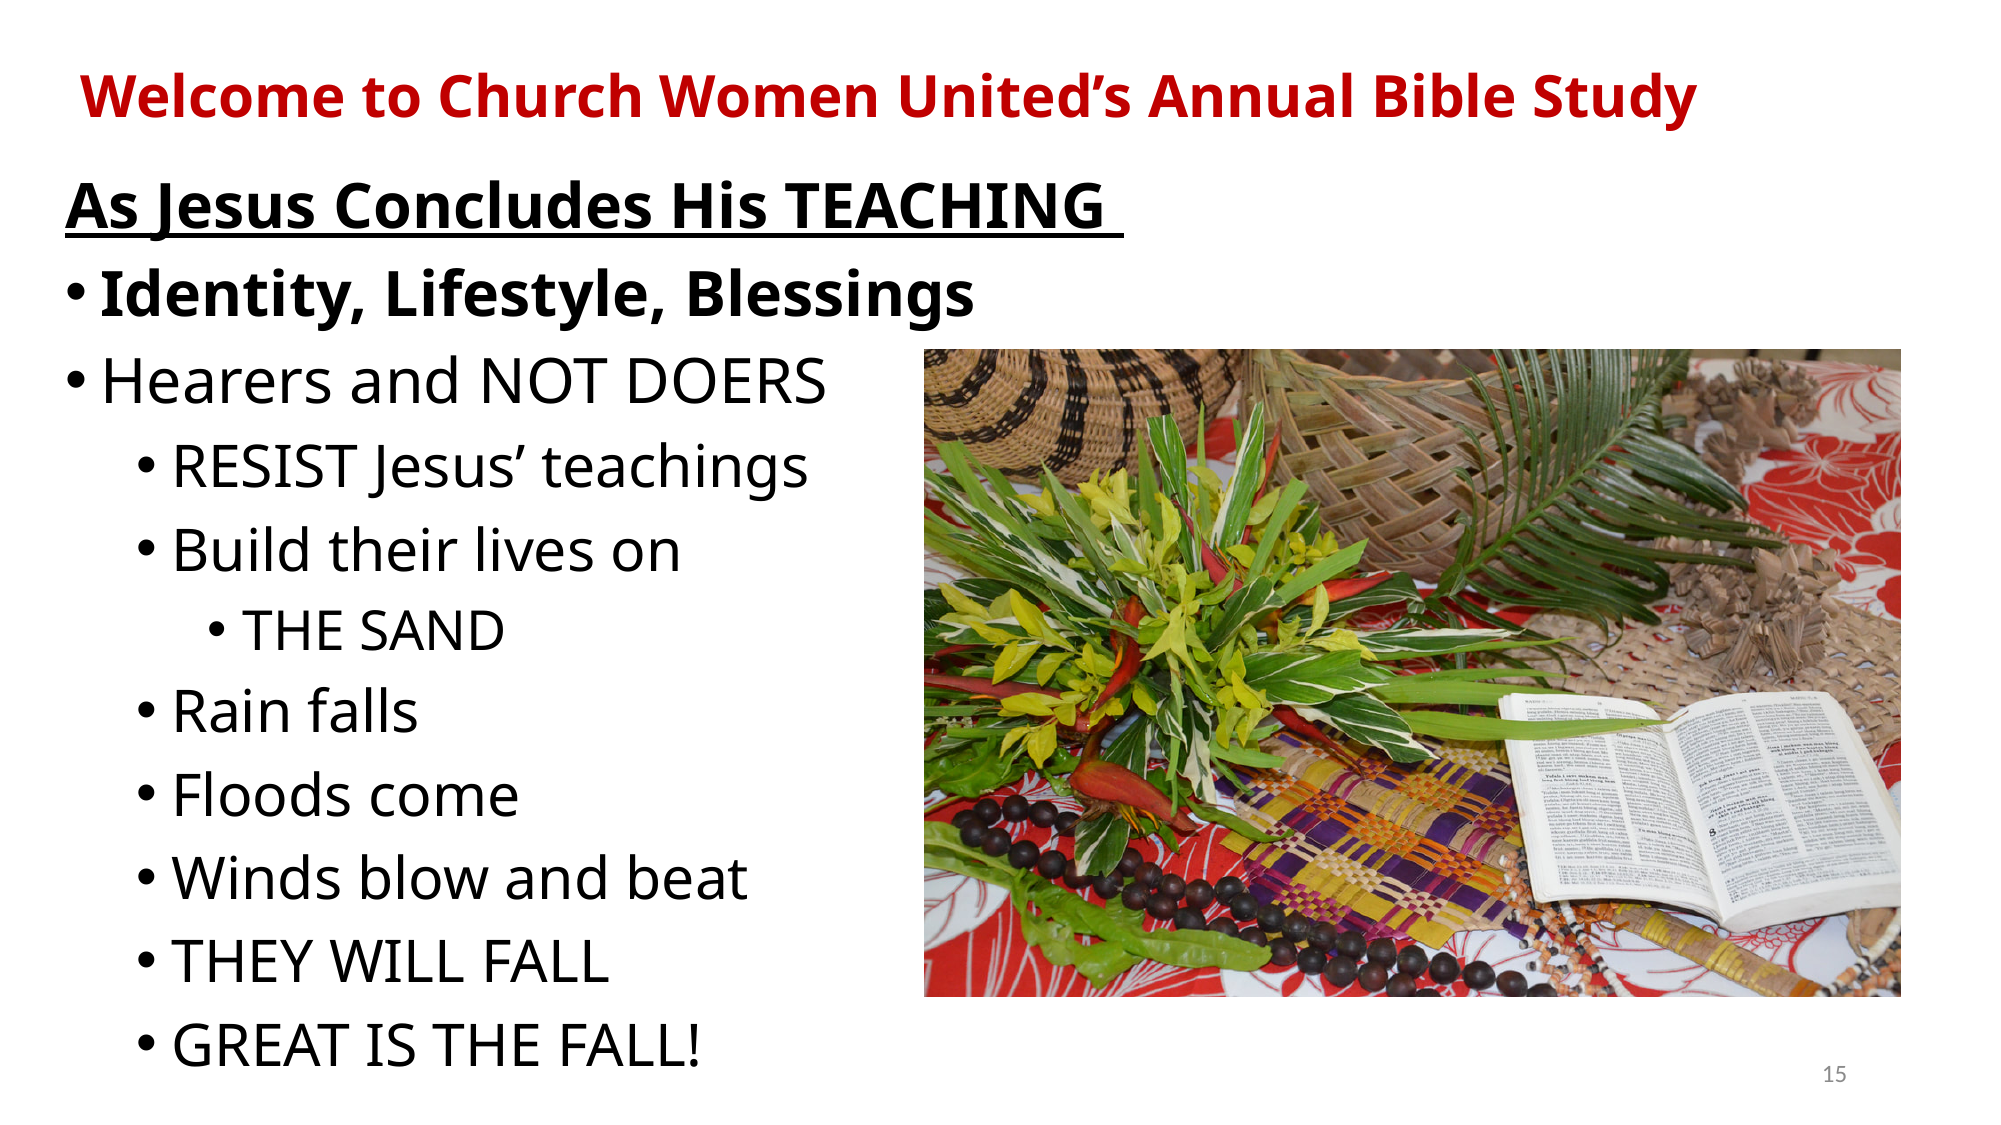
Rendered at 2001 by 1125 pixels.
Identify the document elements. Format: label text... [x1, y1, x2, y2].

picture [923, 349, 1901, 997]
text_box Welcome to Church Women United’s Annual Bible Study [65, 0, 1957, 138]
slide_number 15 [1412, 1042, 1863, 1103]
list As Jesus Concludes His TEACHING Identity, Lifestyle, Blessings Hearers and NOT DOERS RESIST Jesus’ teachings Build their lives on THE SAND Rain falls Floods come Winds blow and beat THEY WILL FALL GREAT IS THE FALL! [50, 152, 1347, 1103]
